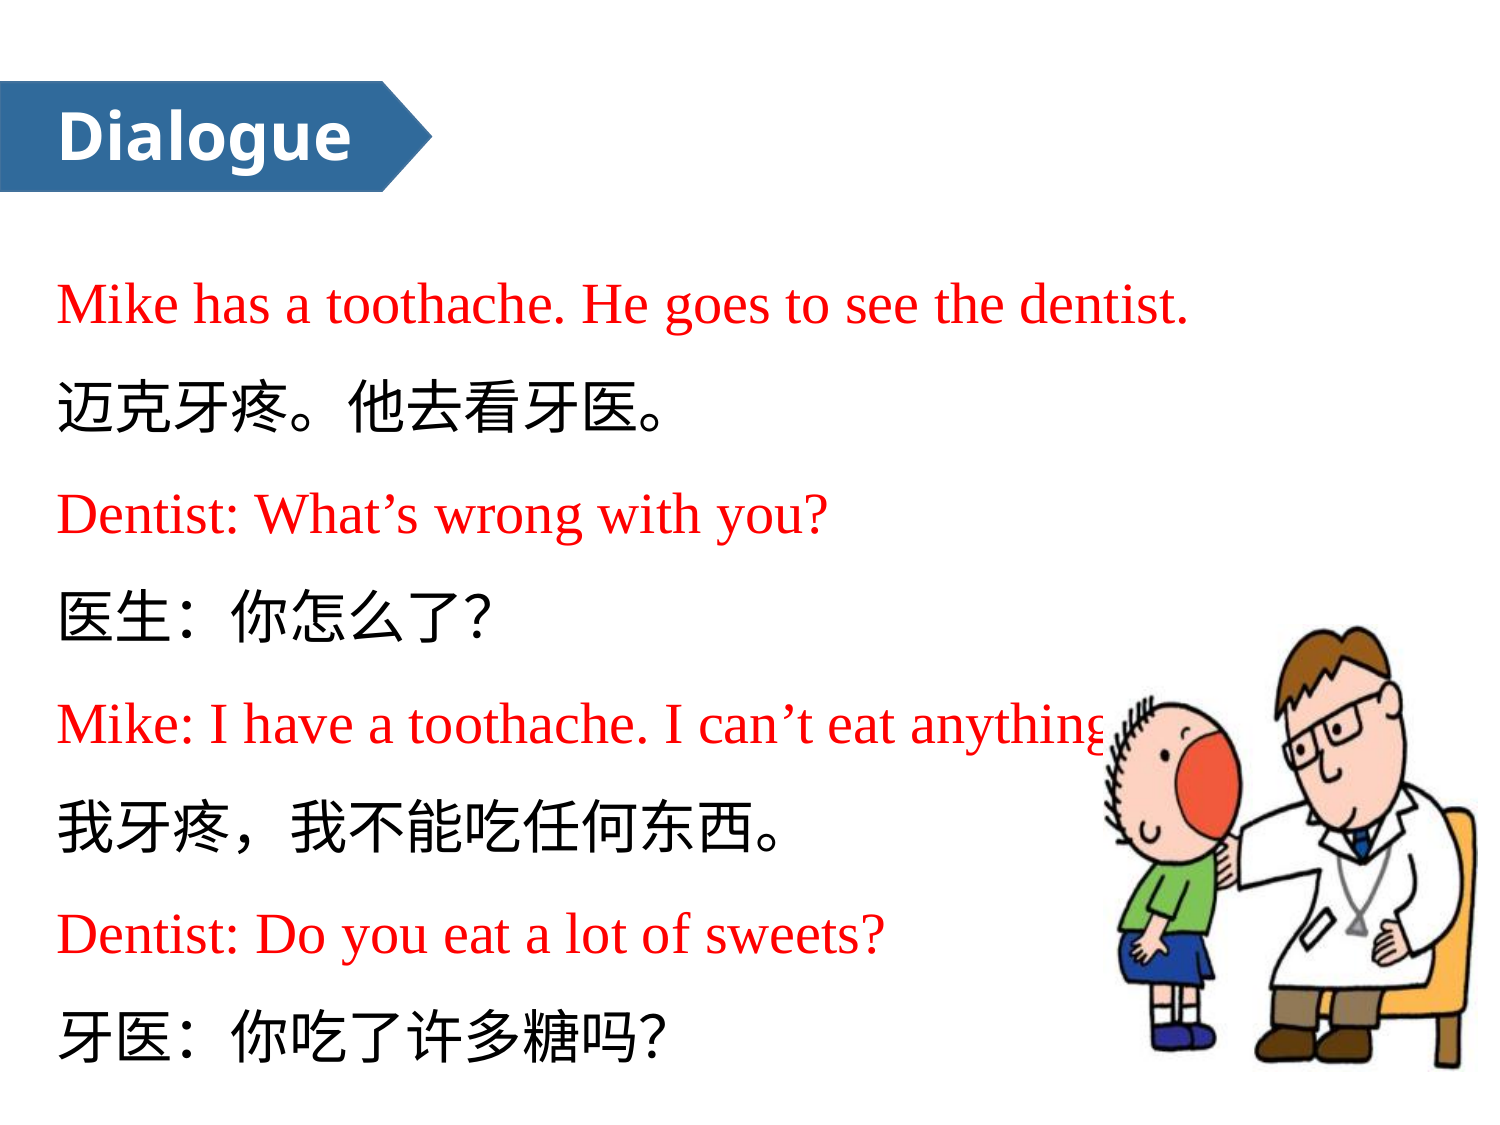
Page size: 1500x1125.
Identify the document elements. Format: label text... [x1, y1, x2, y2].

picture [1102, 624, 1478, 1072]
text_box Mike has a toothache. He goes to see the dentist. 迈克牙疼。他去看牙医。 Dentist: What’s wrong with you? 医生：你怎么了？ Mike: I have a toothache. I can’t eat anything. 我牙疼，我不能吃任何东西。 Dentist: Do you eat a lot of sweets? 牙医：你吃了许多糖吗？ [41, 223, 1291, 1078]
title Dialogue [41, 95, 460, 178]
